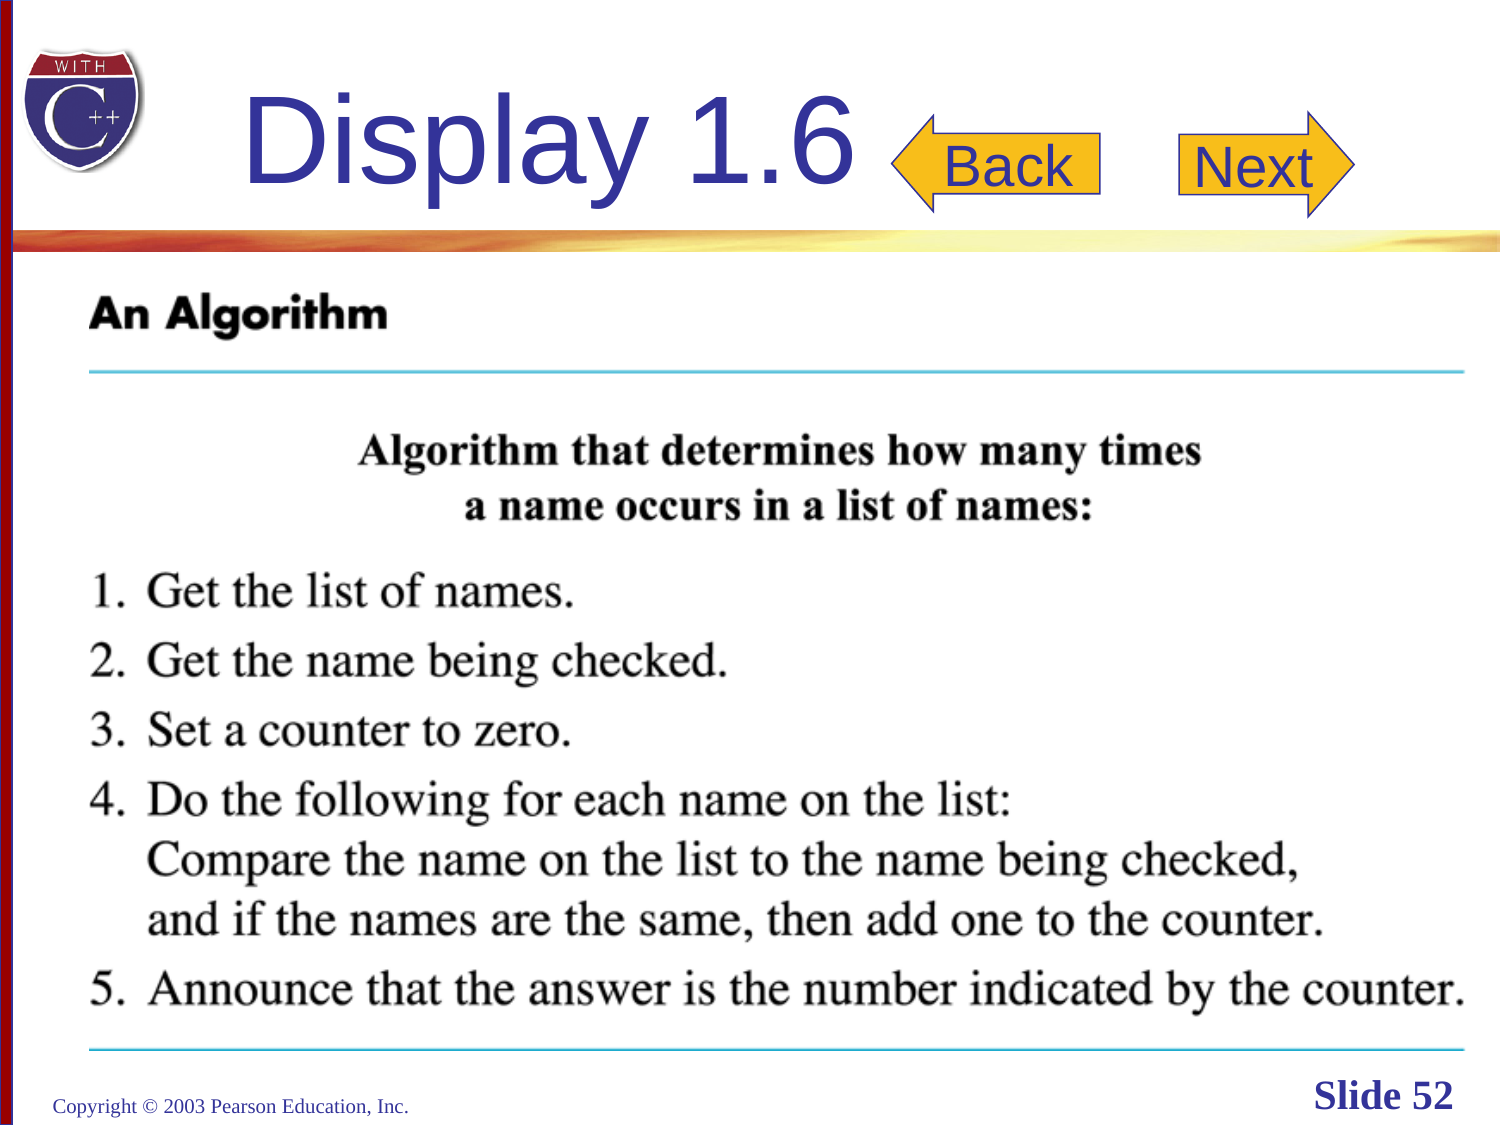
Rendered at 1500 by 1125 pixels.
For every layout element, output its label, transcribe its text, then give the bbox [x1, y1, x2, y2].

picture [13, 230, 1500, 252]
title Display 1.6 [225, 3, 1488, 216]
picture [21, 46, 145, 173]
slide_number Slide 52 [1156, 1050, 1469, 1125]
text_box Back [891, 115, 1100, 212]
picture [89, 286, 1467, 1052]
footer Copyright © 2003 Pearson Education, Inc. [37, 1050, 1156, 1125]
text_box Next [1179, 112, 1355, 217]
